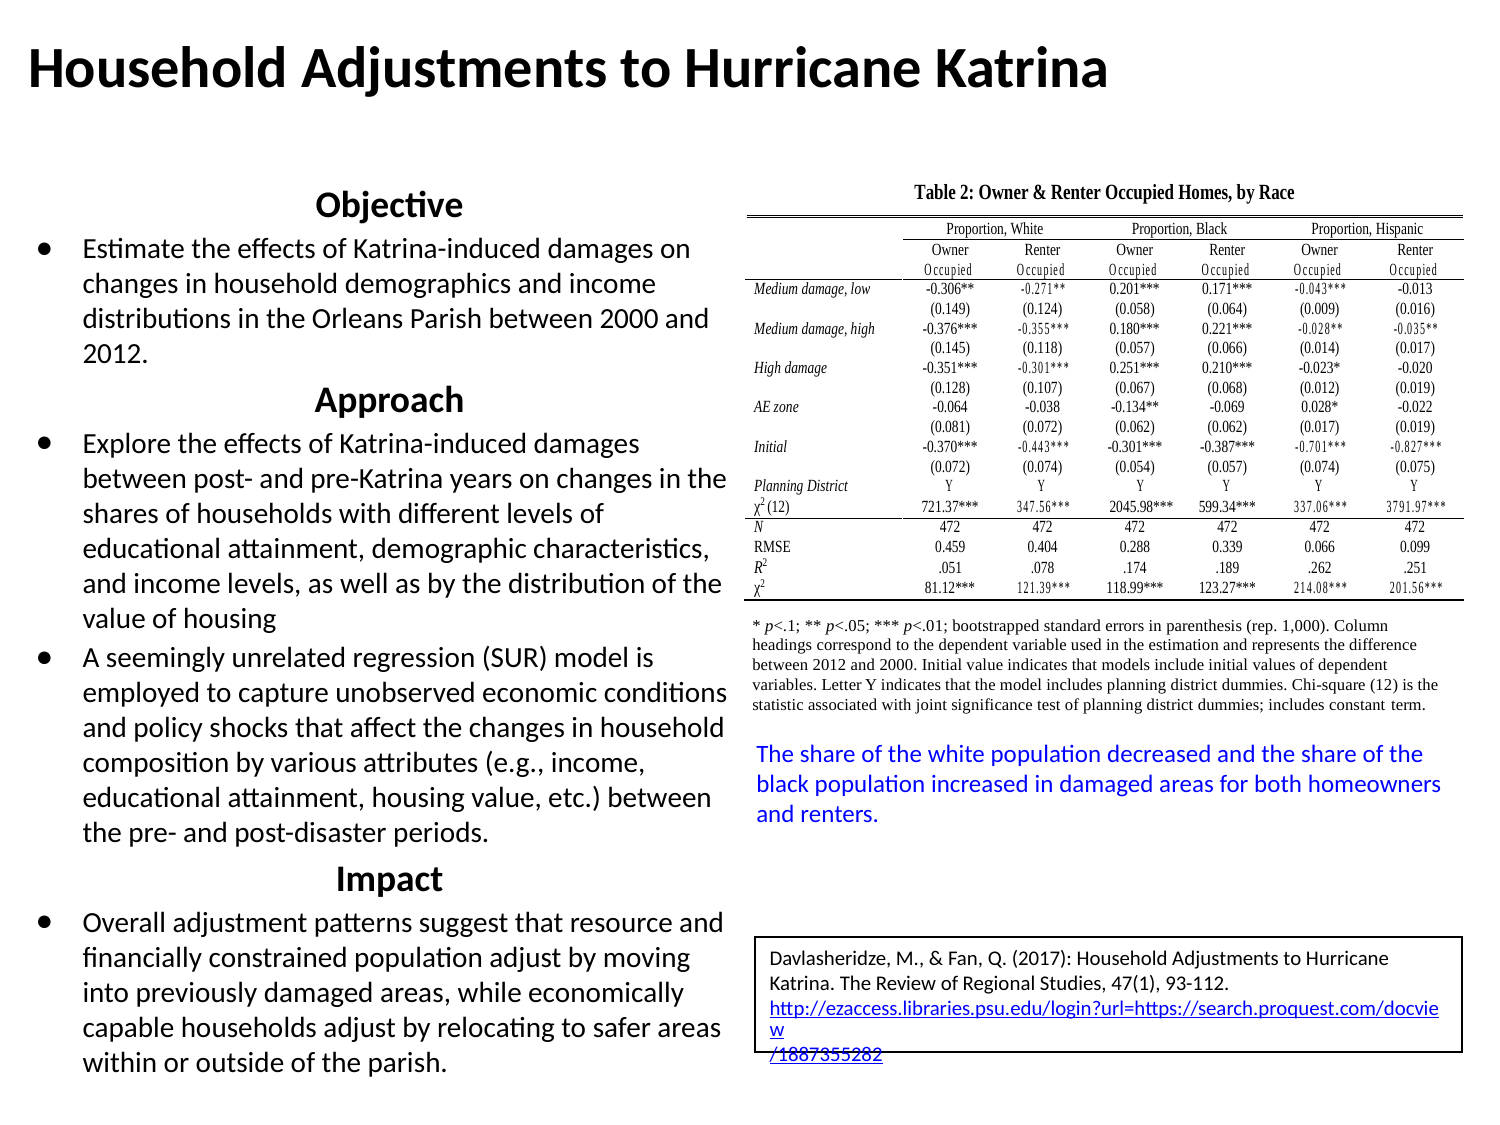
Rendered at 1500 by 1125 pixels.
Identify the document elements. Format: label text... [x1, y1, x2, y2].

picture [709, 179, 1500, 624]
text_box Davlasheridze, M., & Fan, Q. (2017): Household Adjustments to Hurricane Katrina. The Review of Regional Studies, 47(1), 93-112. http://ezaccess.libraries.psu.edu/login?url=https://search.proquest.com/docview/1887355282 [754, 937, 1463, 1052]
text_box * p<.1; ** p<.05; *** p<.01; bootstrapped standard errors in parenthesis (rep. 1,000). Column headings correspond to the dependent variable used in the estimation and represents the difference between 2012 and 2000. Initial value indicates that models include initial values of dependent variables. Letter Y indicates that the model includes planning district dummies. Chi-square (12) is the statistic associated with joint significance test of planning district dummies; includes constant term. [737, 631, 1463, 722]
text_box Household Adjustments to Hurricane Katrina [13, 22, 1497, 177]
text_box [568, 672, 1482, 1061]
text_box Objective Estimate the effects of Katrina-induced damages on changes in household demographics and income distributions in the Orleans Parish between 2000 and 2012. Approach Explore the effects of Katrina-induced damages between post- and pre-Katrina years on changes in the shares of households with different levels of educational attainment, demographic characteristics, and income levels, as well as by the distribution of the value of housing A seemingly unrelated regression (SUR) model is employed to capture unobserved economic conditions and policy shocks that affect the changes in household composition by various attributes (e.g., income, educational attainment, housing value, etc.) between the pre- and post-disaster periods. Impact Overall adjustment patterns suggest that resource and financially constrained population adjust by moving into previously damaged areas, while economically capable households adjust by relocating to safer areas within or outside of the parish. [20, 177, 759, 1098]
